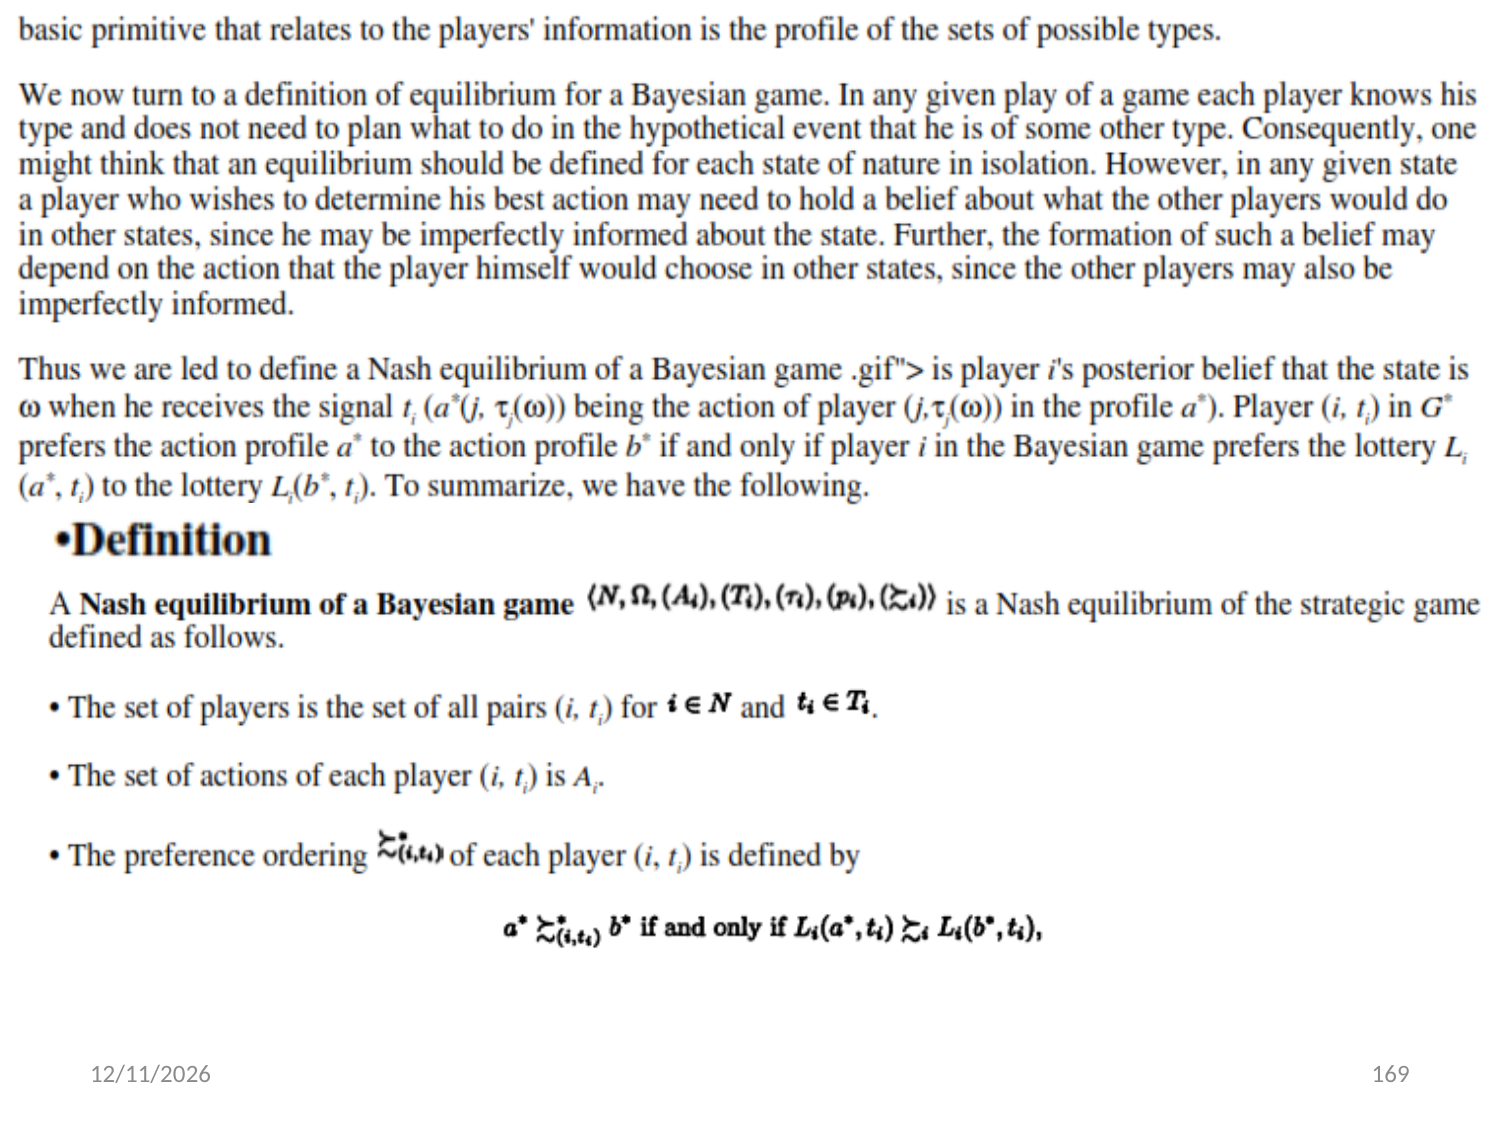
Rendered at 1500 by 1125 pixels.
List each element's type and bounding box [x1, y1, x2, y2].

slide_number [75, 1042, 425, 1103]
slide_number [1074, 1042, 1425, 1103]
picture [7, 0, 1500, 950]
